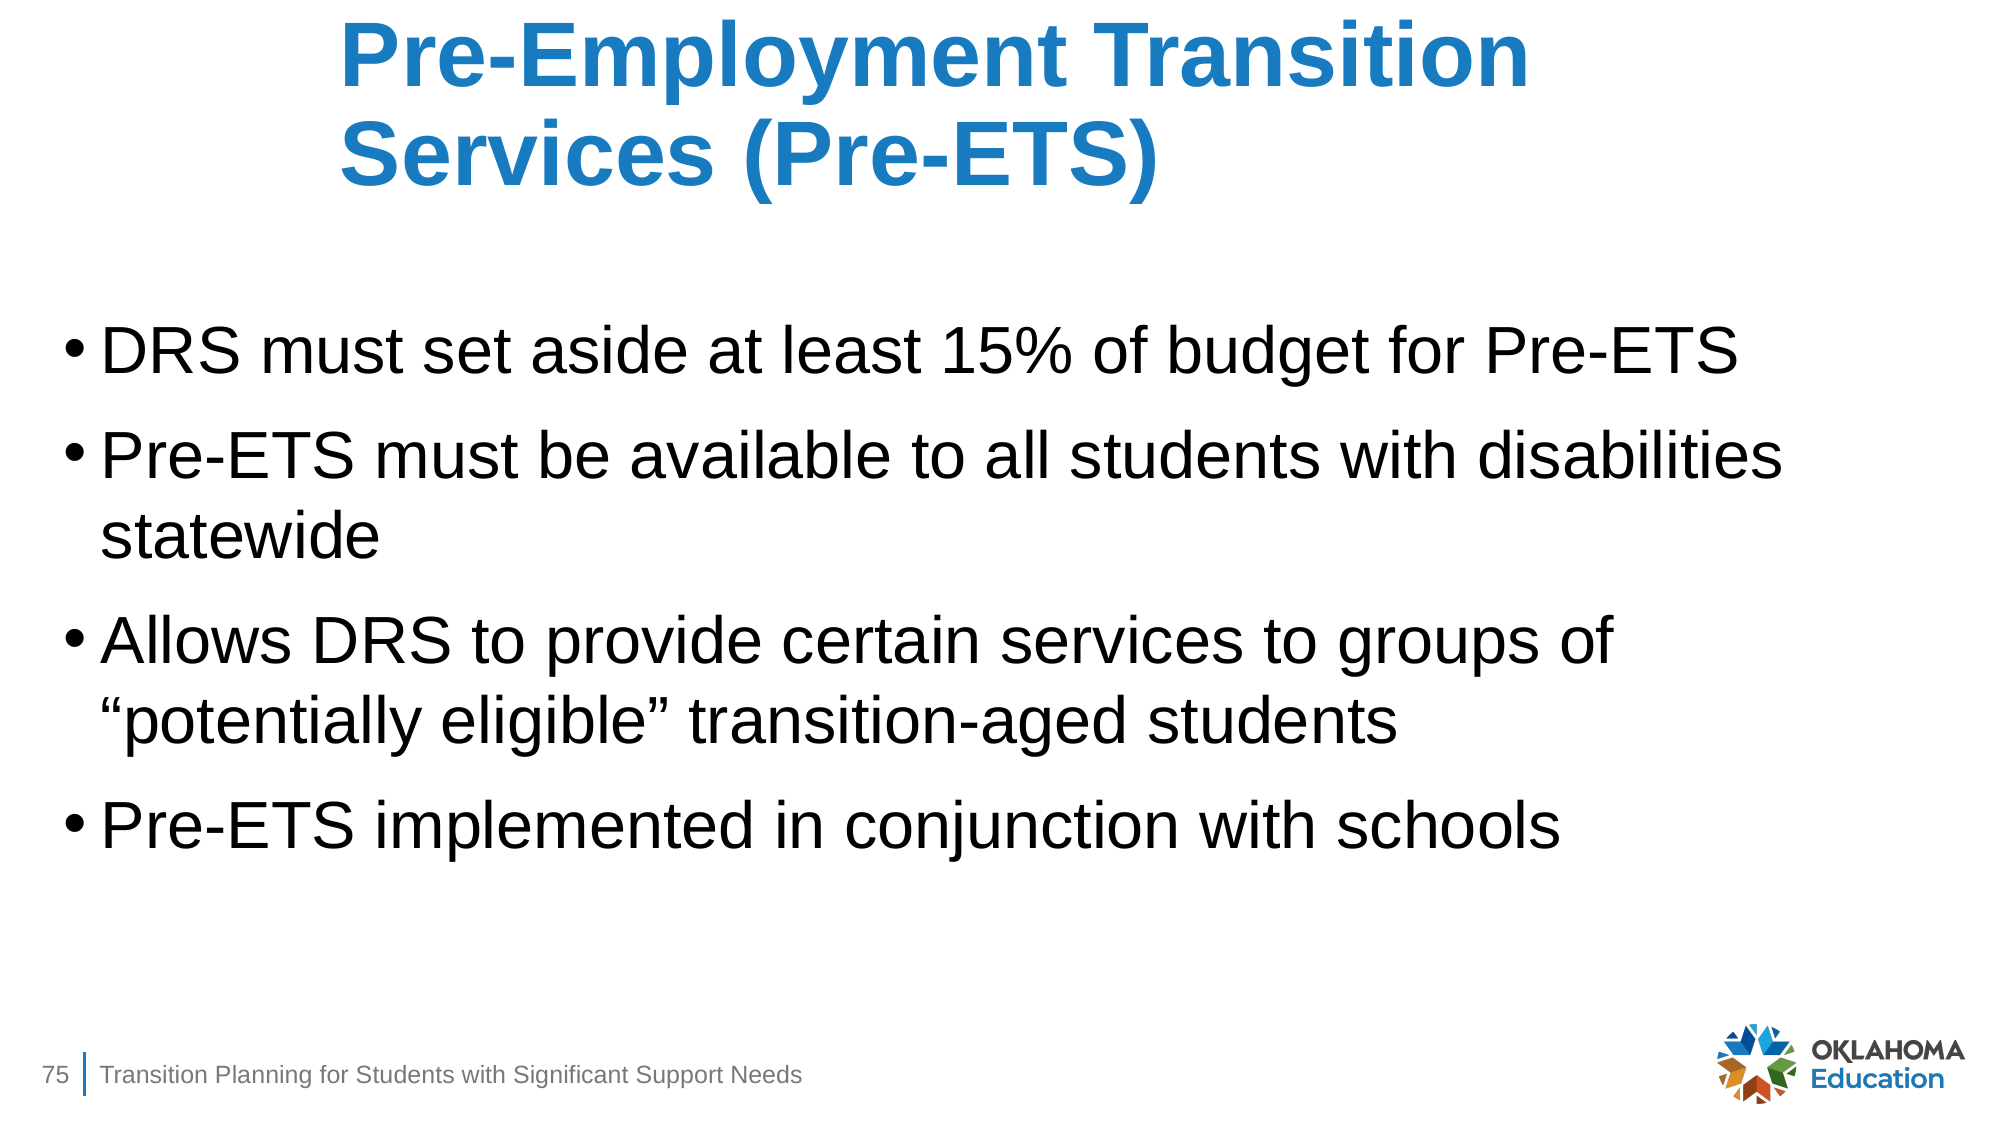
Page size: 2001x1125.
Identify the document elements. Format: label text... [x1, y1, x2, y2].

slide_number 75 [0, 1043, 85, 1104]
footer Transition Planning for Students with Significant Support Needs [85, 1043, 1063, 1104]
list DRS must set aside at least 15% of budget for Pre-ETS Pre-ETS must be available to all students with disabilities statewide Allows DRS to provide certain services to groups of “potentially eligible” transition-aged students Pre-ETS implemented in conjunction with schools [48, 299, 1952, 1014]
title Pre-Employment Transition Services (Pre-ETS) [324, 12, 1675, 201]
picture [1717, 1024, 1965, 1104]
